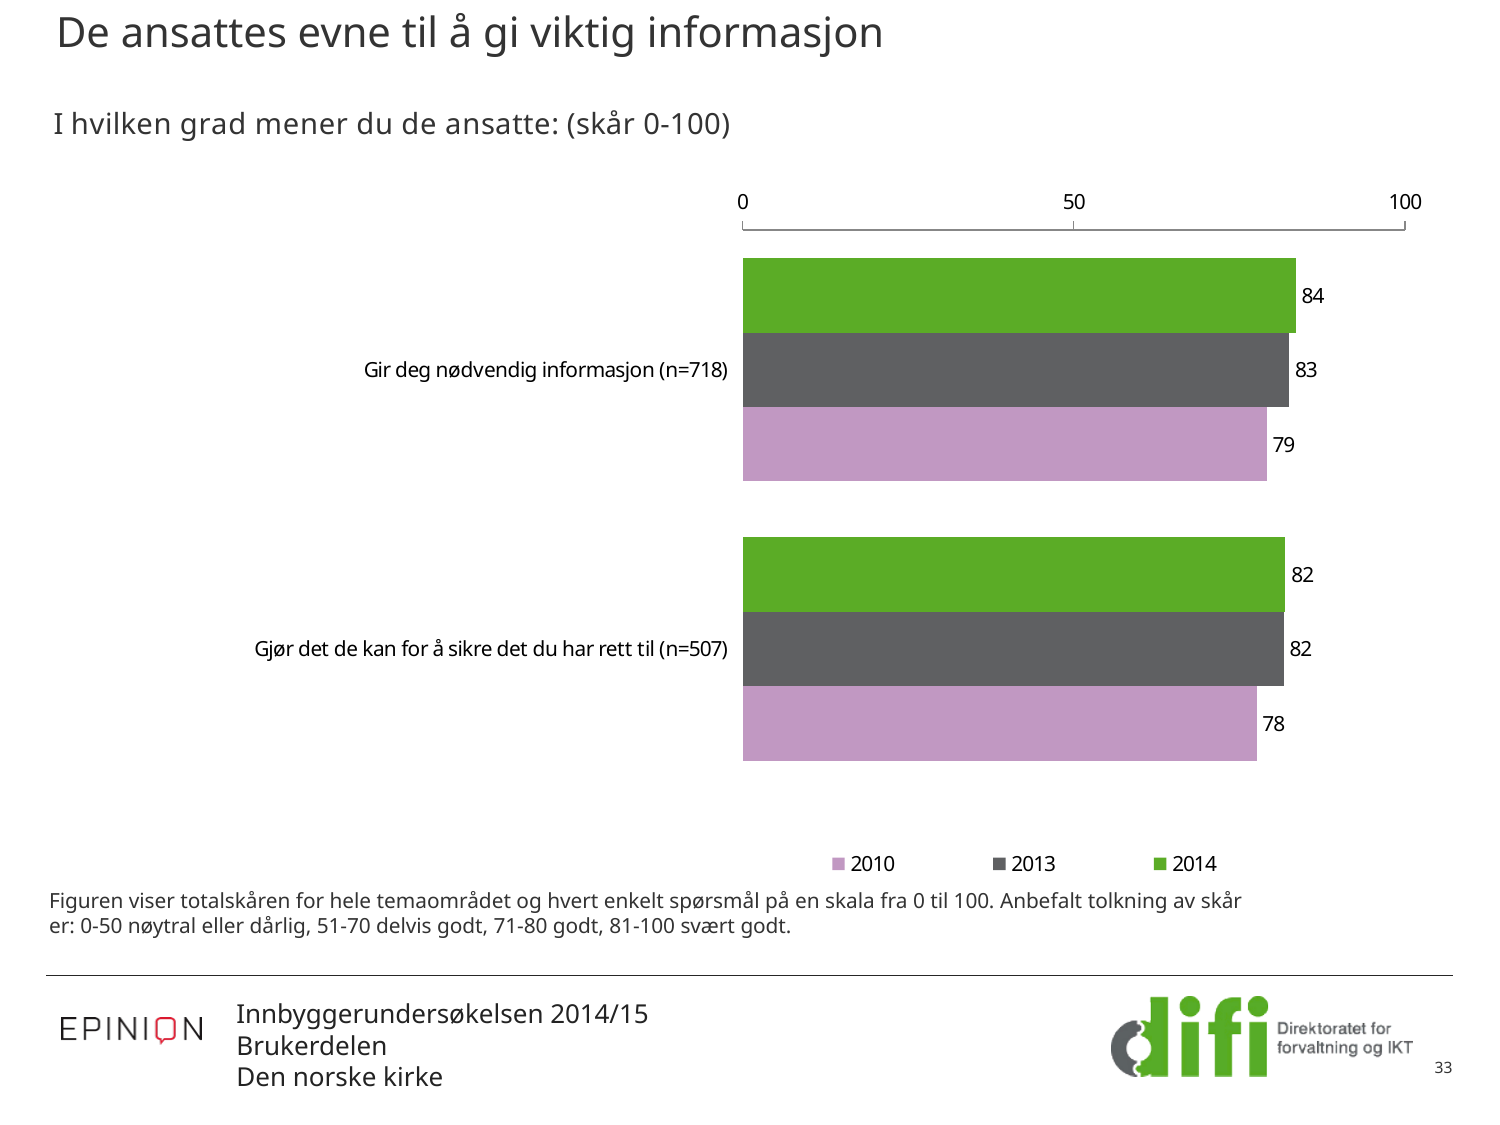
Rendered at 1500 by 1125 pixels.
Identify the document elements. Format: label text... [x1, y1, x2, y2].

picture [1111, 996, 1413, 1077]
chart [46, 93, 1454, 895]
title De ansattes evne til å gi viktig informasjon [55, 0, 1462, 183]
picture [61, 1017, 202, 1045]
slide_number 33 [1369, 1037, 1453, 1079]
list Figuren viser totalskåren for hele temaområdet og hvert enkelt spørsmål på en skala fra 0 til 100. Anbefalt tolkning av skår er: 0-50 nøytral eller dårlig, 51-70 delvis godt, 71-80 godt, 81-100 svært godt. [49, 901, 1454, 956]
